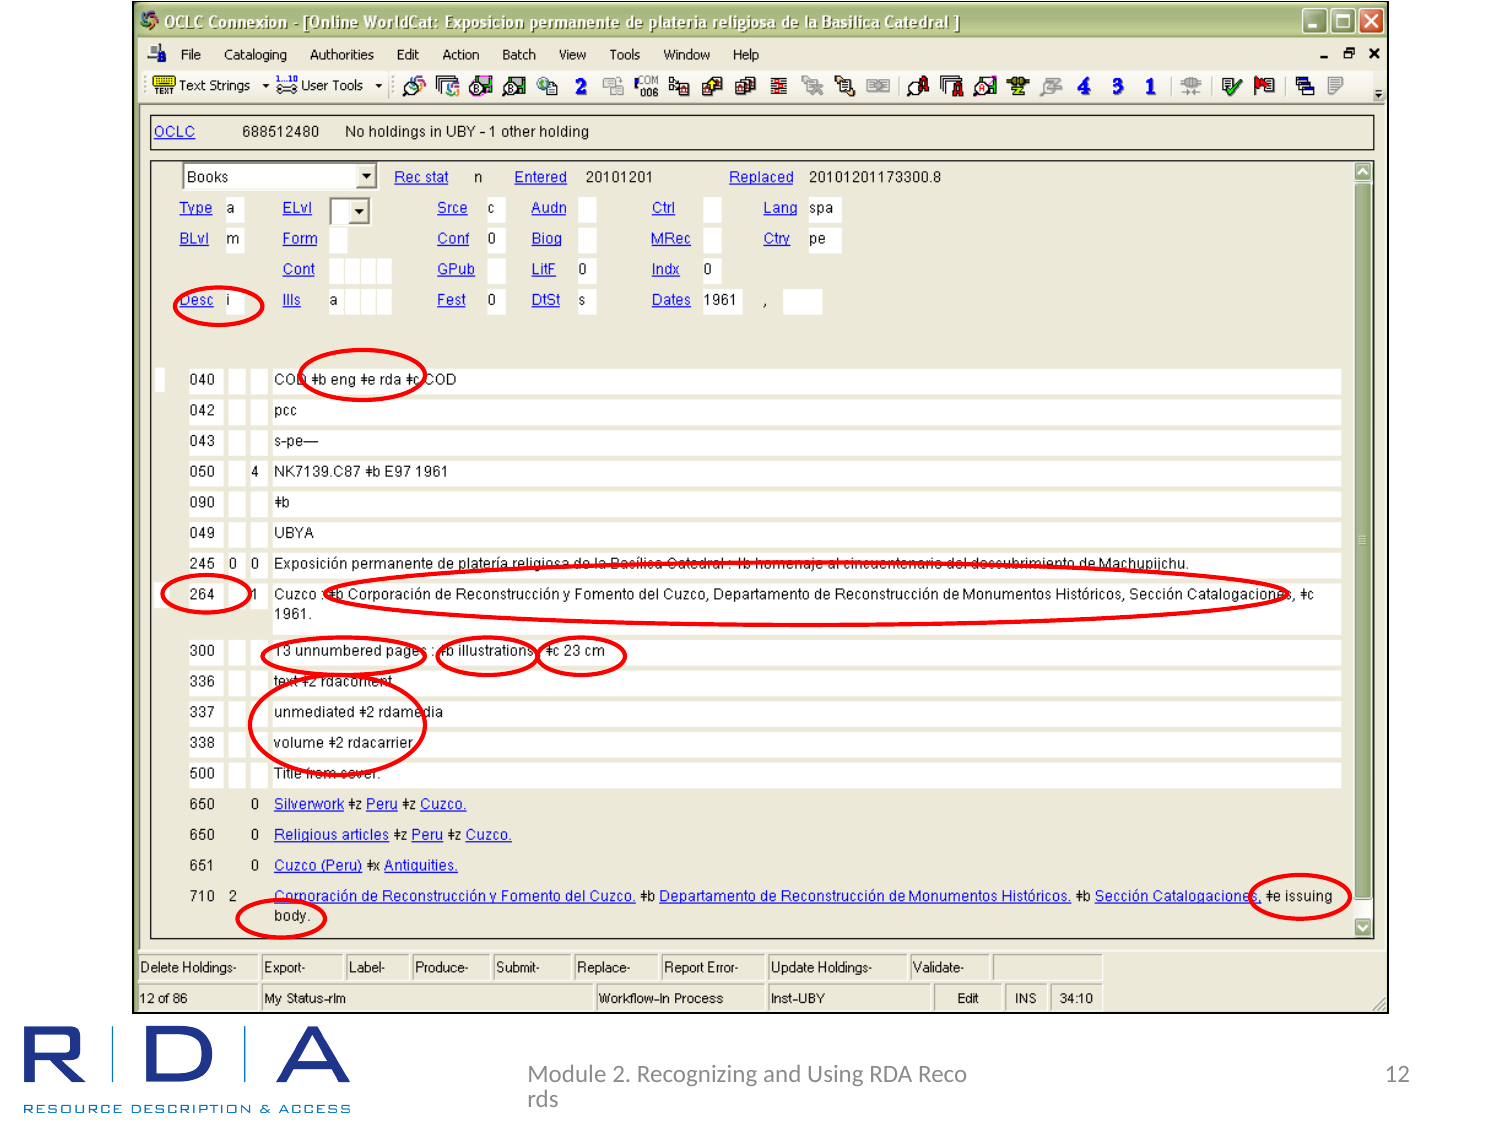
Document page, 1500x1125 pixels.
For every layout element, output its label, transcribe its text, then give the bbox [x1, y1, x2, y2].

slide_number 12 [1074, 1042, 1425, 1103]
picture [133, 2, 1388, 1013]
footer Module 2. Recognizing and Using RDA Records [512, 1042, 988, 1103]
picture [24, 1022, 350, 1113]
